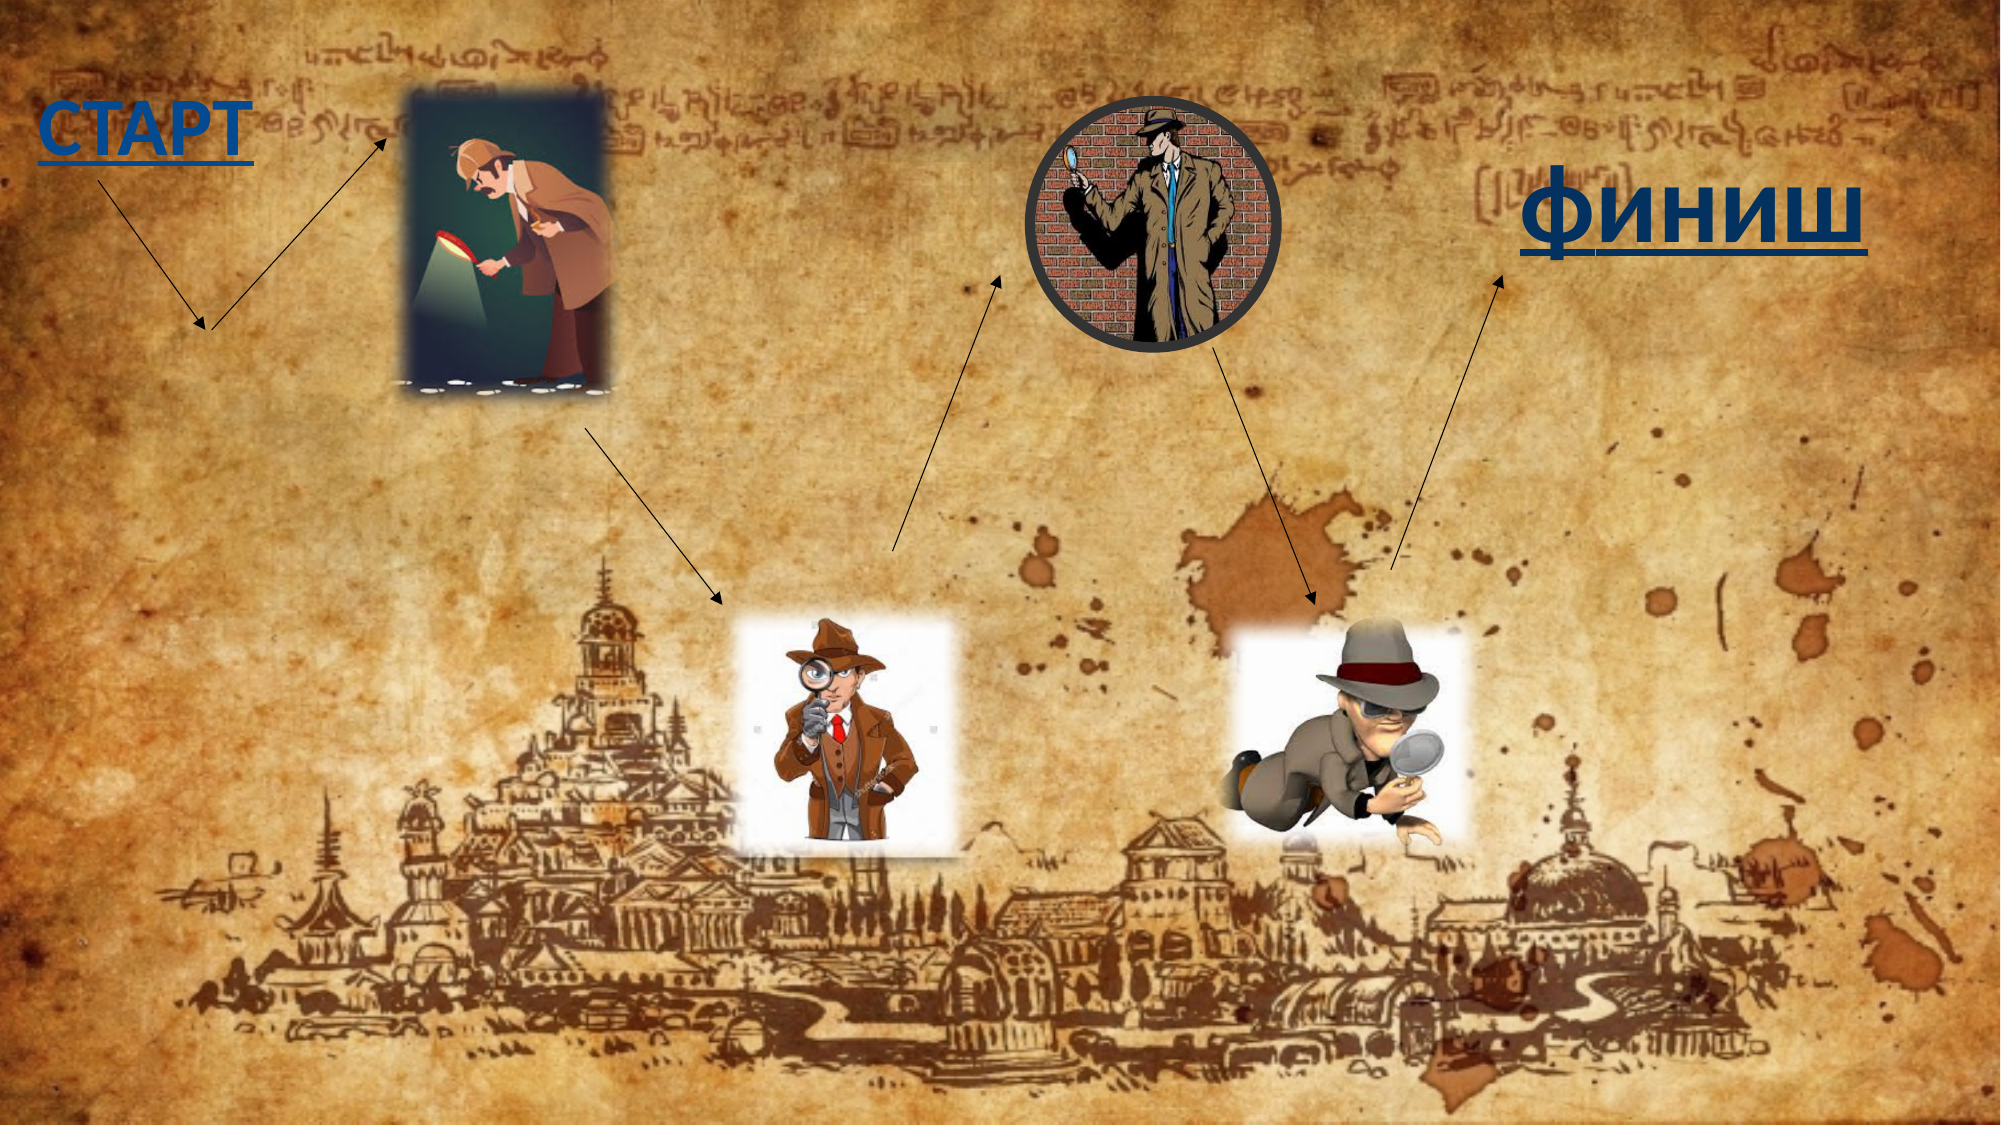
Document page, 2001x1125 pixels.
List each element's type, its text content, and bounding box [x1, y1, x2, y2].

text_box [1212, 347, 1315, 605]
text_box финиш [1504, 122, 1883, 273]
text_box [584, 428, 723, 605]
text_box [892, 274, 1001, 552]
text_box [211, 138, 384, 330]
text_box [1390, 274, 1503, 570]
text_box СТАРТ [23, 64, 269, 180]
picture [0, 0, 2001, 1125]
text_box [97, 180, 206, 330]
